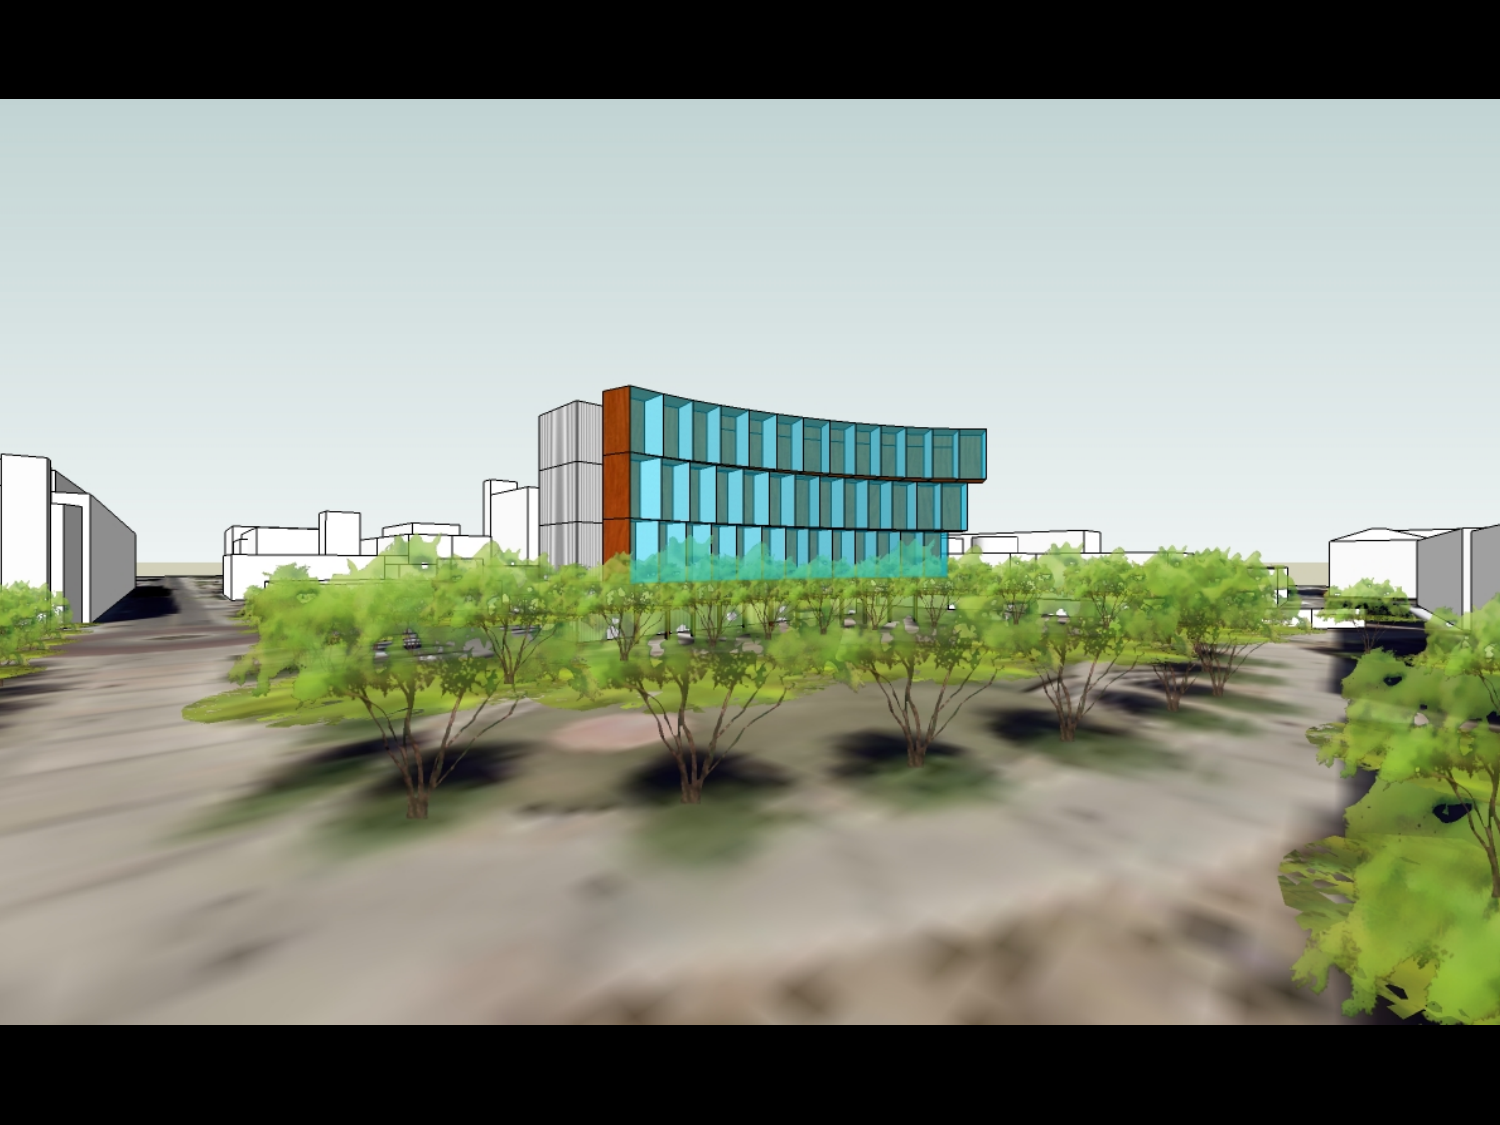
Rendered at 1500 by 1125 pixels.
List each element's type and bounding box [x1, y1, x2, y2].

picture [0, 99, 1500, 1025]
